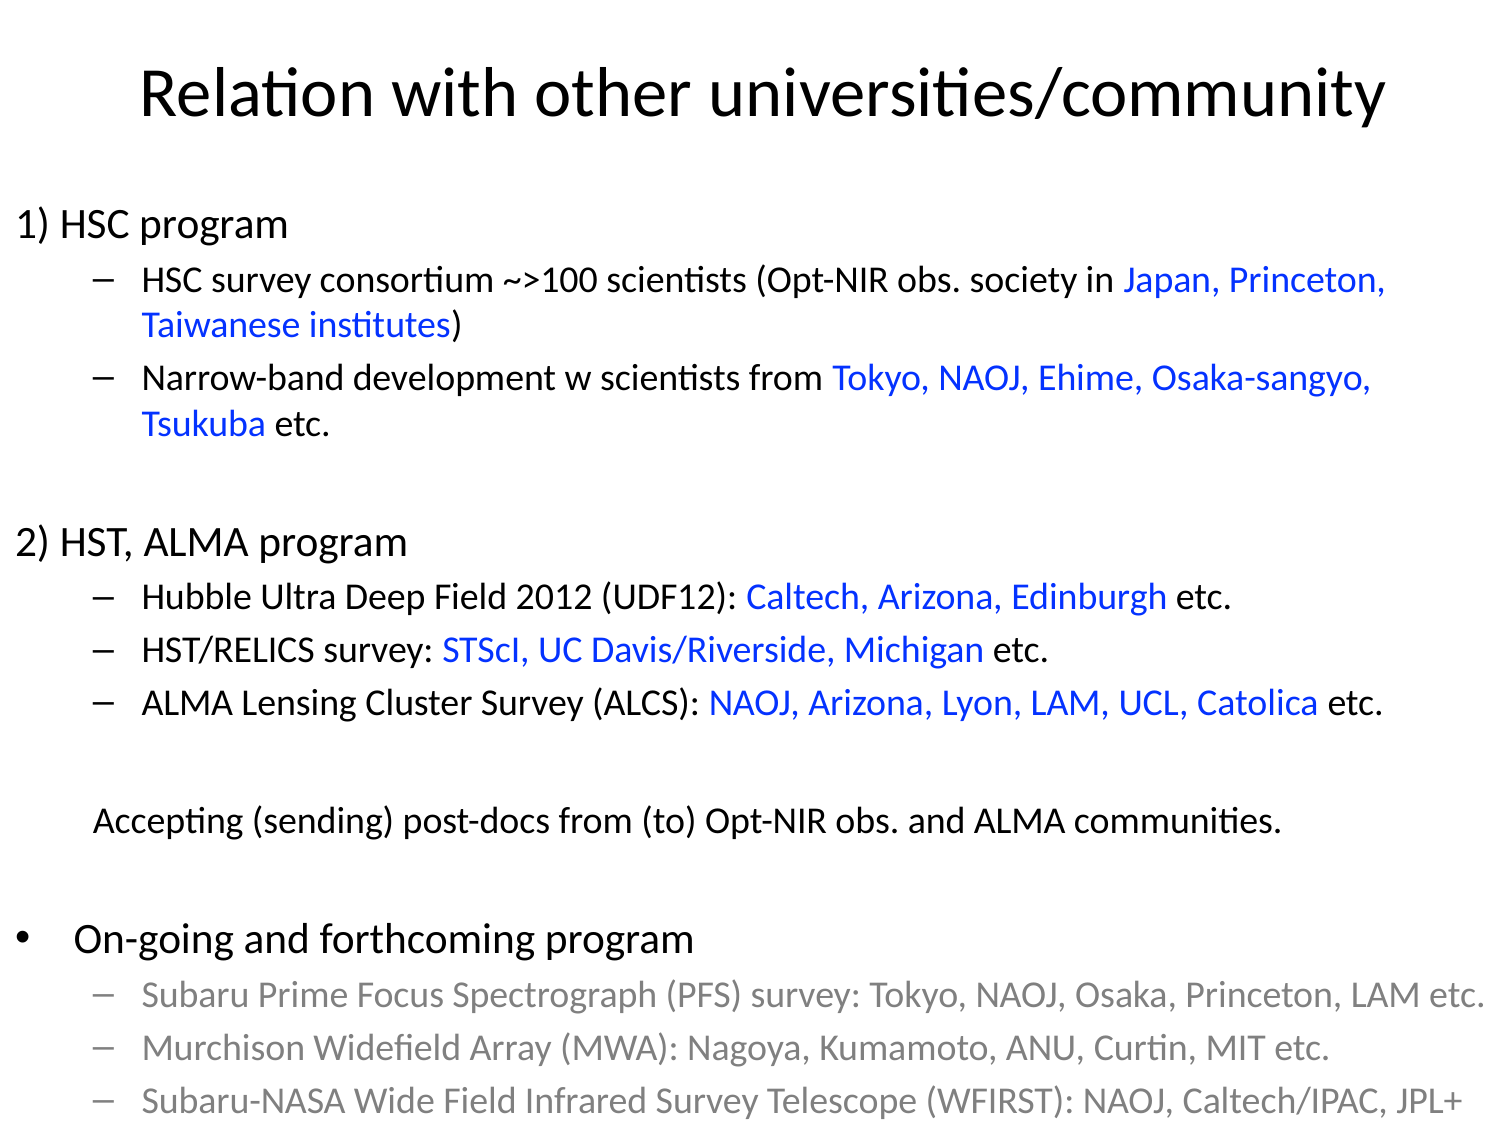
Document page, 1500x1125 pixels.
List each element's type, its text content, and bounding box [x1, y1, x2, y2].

list 1) HSC program HSC survey consortium ~>100 scientists (Opt-NIR obs. society in Japan, Princeton, Taiwanese institutes) Narrow-band development w scientists from Tokyo, NAOJ, Ehime, Osaka-sangyo, Tsukuba etc. 2) HST, ALMA program Hubble Ultra Deep Field 2012 (UDF12): Caltech, Arizona, Edinburgh etc. HST/RELICS survey: STScI, UC Davis/Riverside, Michigan etc. ALMA Lensing Cluster Survey (ALCS): NAOJ, Arizona, Lyon, LAM, UCL, Catolica etc. Accepting (sending) post-docs from (to) Opt-NIR obs. and ALMA communities. On-going and forthcoming program Subaru Prime Focus Spectrograph (PFS) survey: Tokyo, NAOJ, Osaka, Princeton, LAM etc. Murchison Widefield Array (MWA): Nagoya, Kumamoto, ANU, Curtin, MIT etc. Subaru-NASA Wide Field Infrared Survey Telescope (WFIRST): NAOJ, Caltech/IPAC, JPL+ [0, 187, 1500, 1125]
title Relation with other universities/community [0, 36, 1500, 187]
